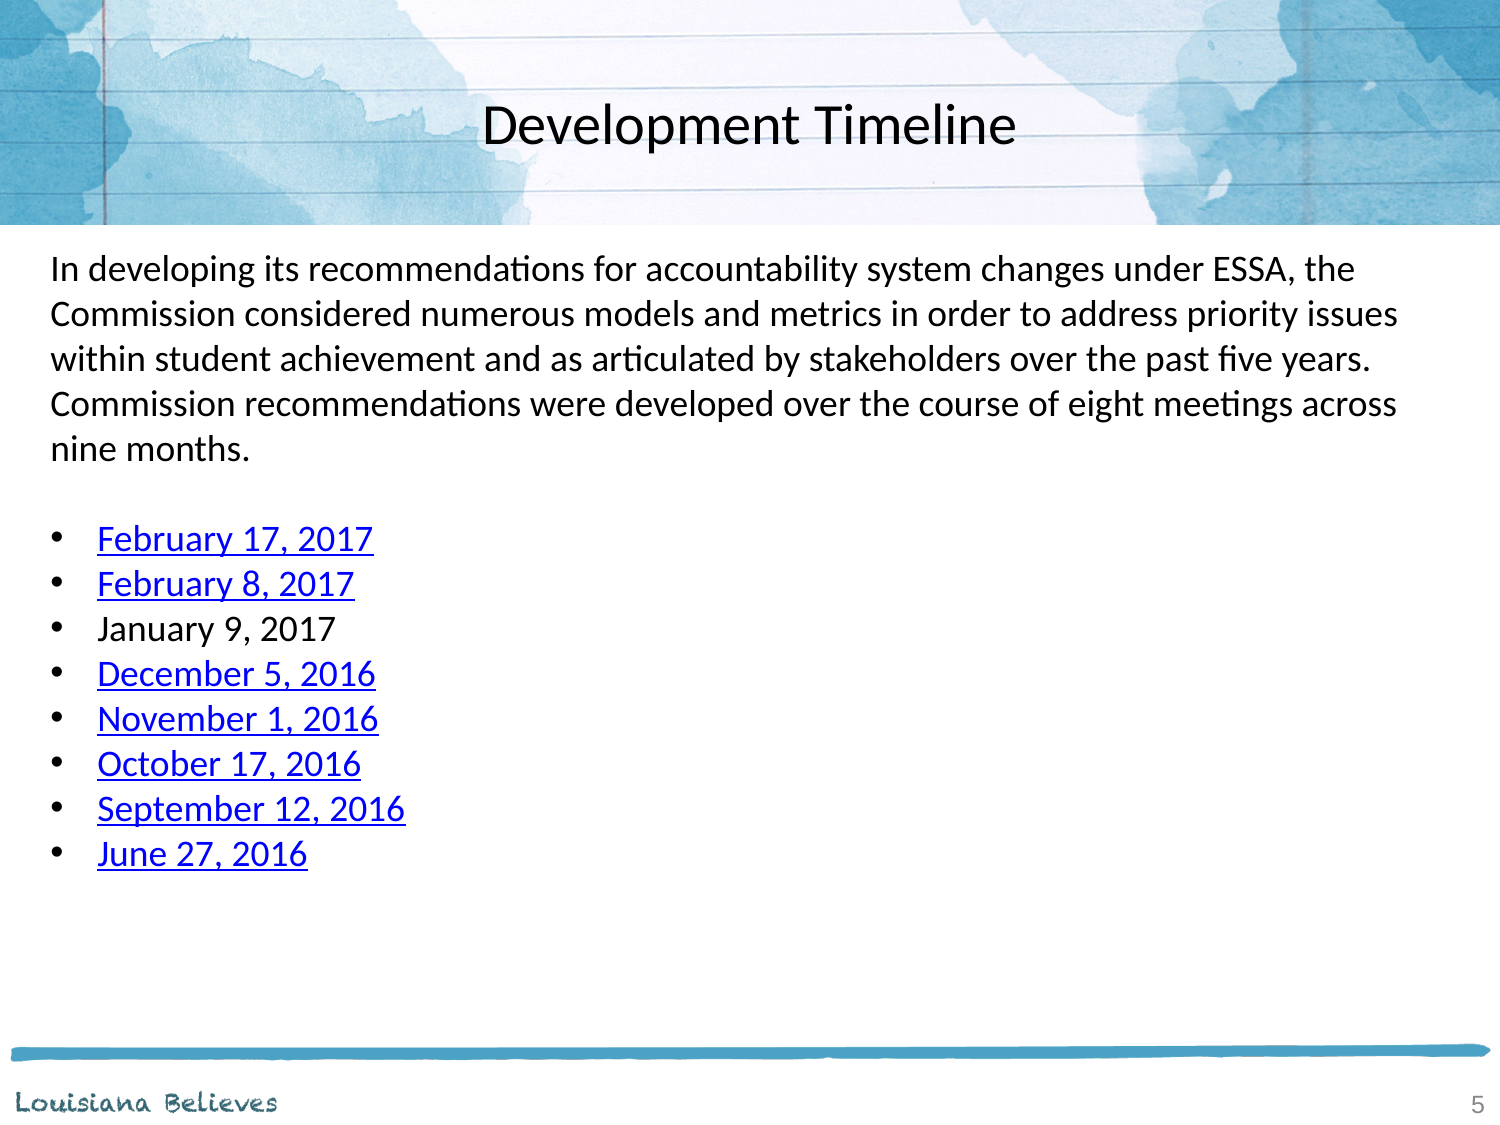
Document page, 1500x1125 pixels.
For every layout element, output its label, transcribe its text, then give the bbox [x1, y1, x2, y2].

text_box In developing its recommendations for accountability system changes under ESSA, the Commission considered numerous models and metrics in order to address priority issues within student achievement and as articulated by stakeholders over the past five years. Commission recommendations were developed over the course of eight meetings across nine months. February 17, 2017 February 8, 2017 January 9, 2017 December 5, 2016 November 1, 2016 October 17, 2016 September 12, 2016 June 27, 2016 [35, 236, 1472, 972]
picture [0, 1036, 1500, 1125]
text_box [19, 243, 1482, 1032]
title Development Timeline [0, 0, 1500, 244]
slide_number 5 [1149, 1074, 1500, 1125]
